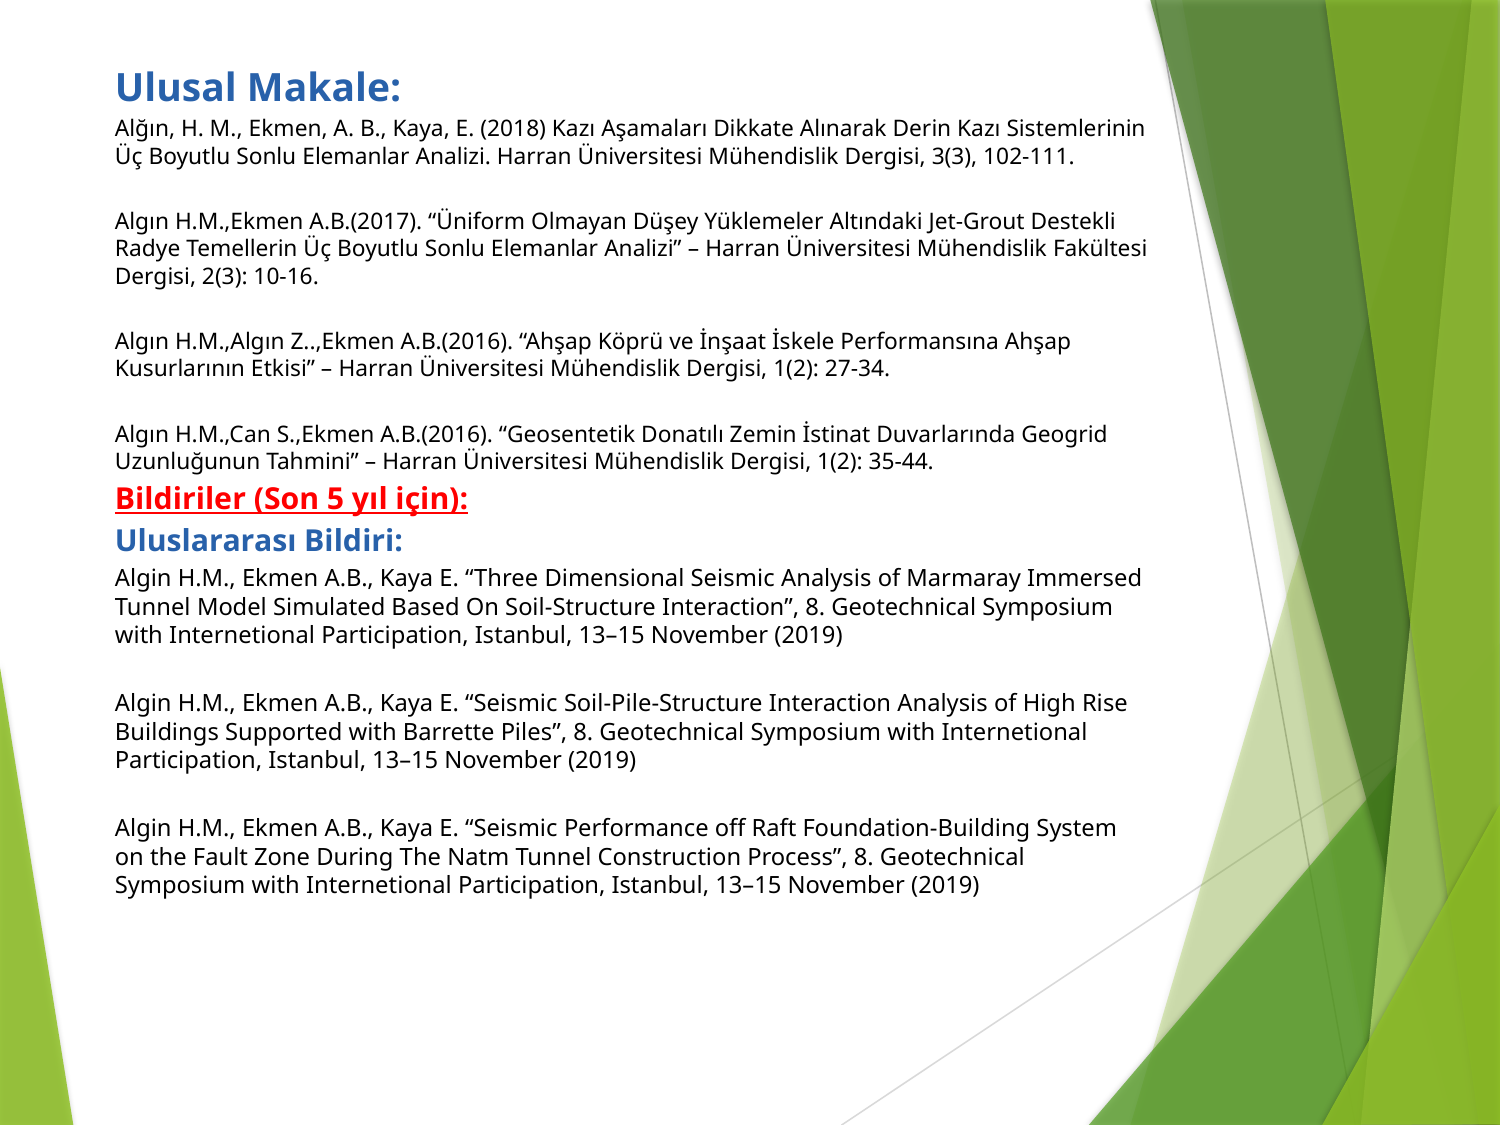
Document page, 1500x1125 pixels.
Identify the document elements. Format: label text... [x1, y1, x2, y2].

list Ulusal Makale: Alğın, H. M., Ekmen, A. B., Kaya, E. (2018) Kazı Aşamaları Dikkate Alınarak Derin Kazı Sistemlerinin Üç Boyutlu Sonlu Elemanlar Analizi. Harran Üniversitesi Mühendislik Dergisi, 3(3), 102-111. Algın H.M.,Ekmen A.B.(2017). “Üniform Olmayan Düşey Yüklemeler Altındaki Jet-Grout Destekli Radye Temellerin Üç Boyutlu Sonlu Elemanlar Analizi” – Harran Üniversitesi Mühendislik Fakültesi Dergisi, 2(3): 10-16. Algın H.M.,Algın Z..,Ekmen A.B.(2016). “Ahşap Köprü ve İnşaat İskele Performansına Ahşap Kusurlarının Etkisi” – Harran Üniversitesi Mühendislik Dergisi, 1(2): 27-34. Algın H.M.,Can S.,Ekmen A.B.(2016). “Geosentetik Donatılı Zemin İstinat Duvarlarında Geogrid Uzunluğunun Tahmini” – Harran Üniversitesi Mühendislik Dergisi, 1(2): 35-44. Bildiriler (Son 5 yıl için): Uluslararası Bildiri: Algin H.M., Ekmen A.B., Kaya E. “Three Dimensional Seismic Analysis of Marmaray Immersed Tunnel Model Simulated Based On Soil-Structure Interaction”, 8. Geotechnical Symposium with Internetional Participation, Istanbul, 13–15 November (2019) Algin H.M., Ekmen A.B., Kaya E. “Seismic Soil-Pile-Structure Interaction Analysis of High Rise Buildings Supported with Barrette Piles”, 8. Geotechnical Symposium with Internetional Participation, Istanbul, 13–15 November (2019) Algin H.M., Ekmen A.B., Kaya E. “Seismic Performance off Raft Foundation-Building System on the Fault Zone During The Natm Tunnel Construction Process”, 8. Geotechnical Symposium with Internetional Participation, Istanbul, 13–15 November (2019) [99, 37, 1163, 950]
